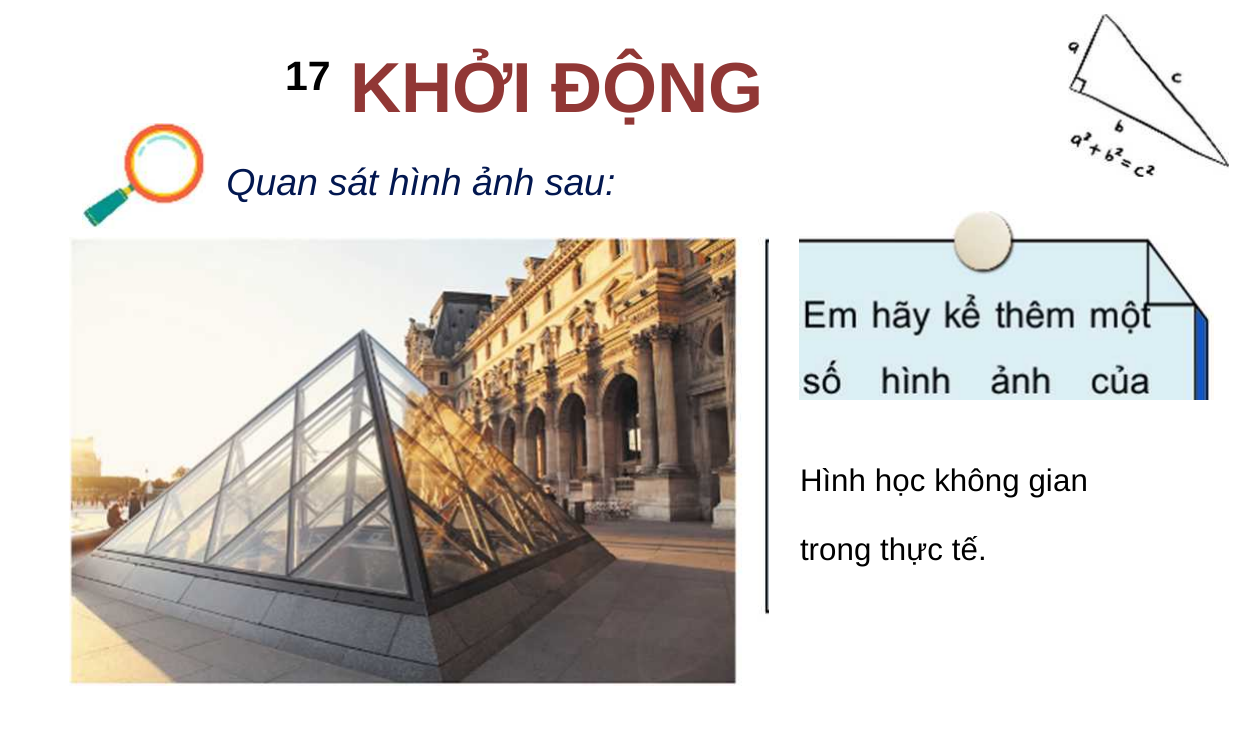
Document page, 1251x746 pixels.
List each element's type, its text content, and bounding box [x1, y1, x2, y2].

text_box Quan sát hình ảnh sau: [226, 157, 625, 196]
picture [1068, 14, 1229, 177]
text_box 17 khởi động [285, 41, 793, 119]
picture [798, 211, 1214, 401]
text_box Hình học không gian trong thực tế. [800, 429, 1150, 536]
picture [69, 237, 769, 686]
picture [81, 123, 206, 230]
